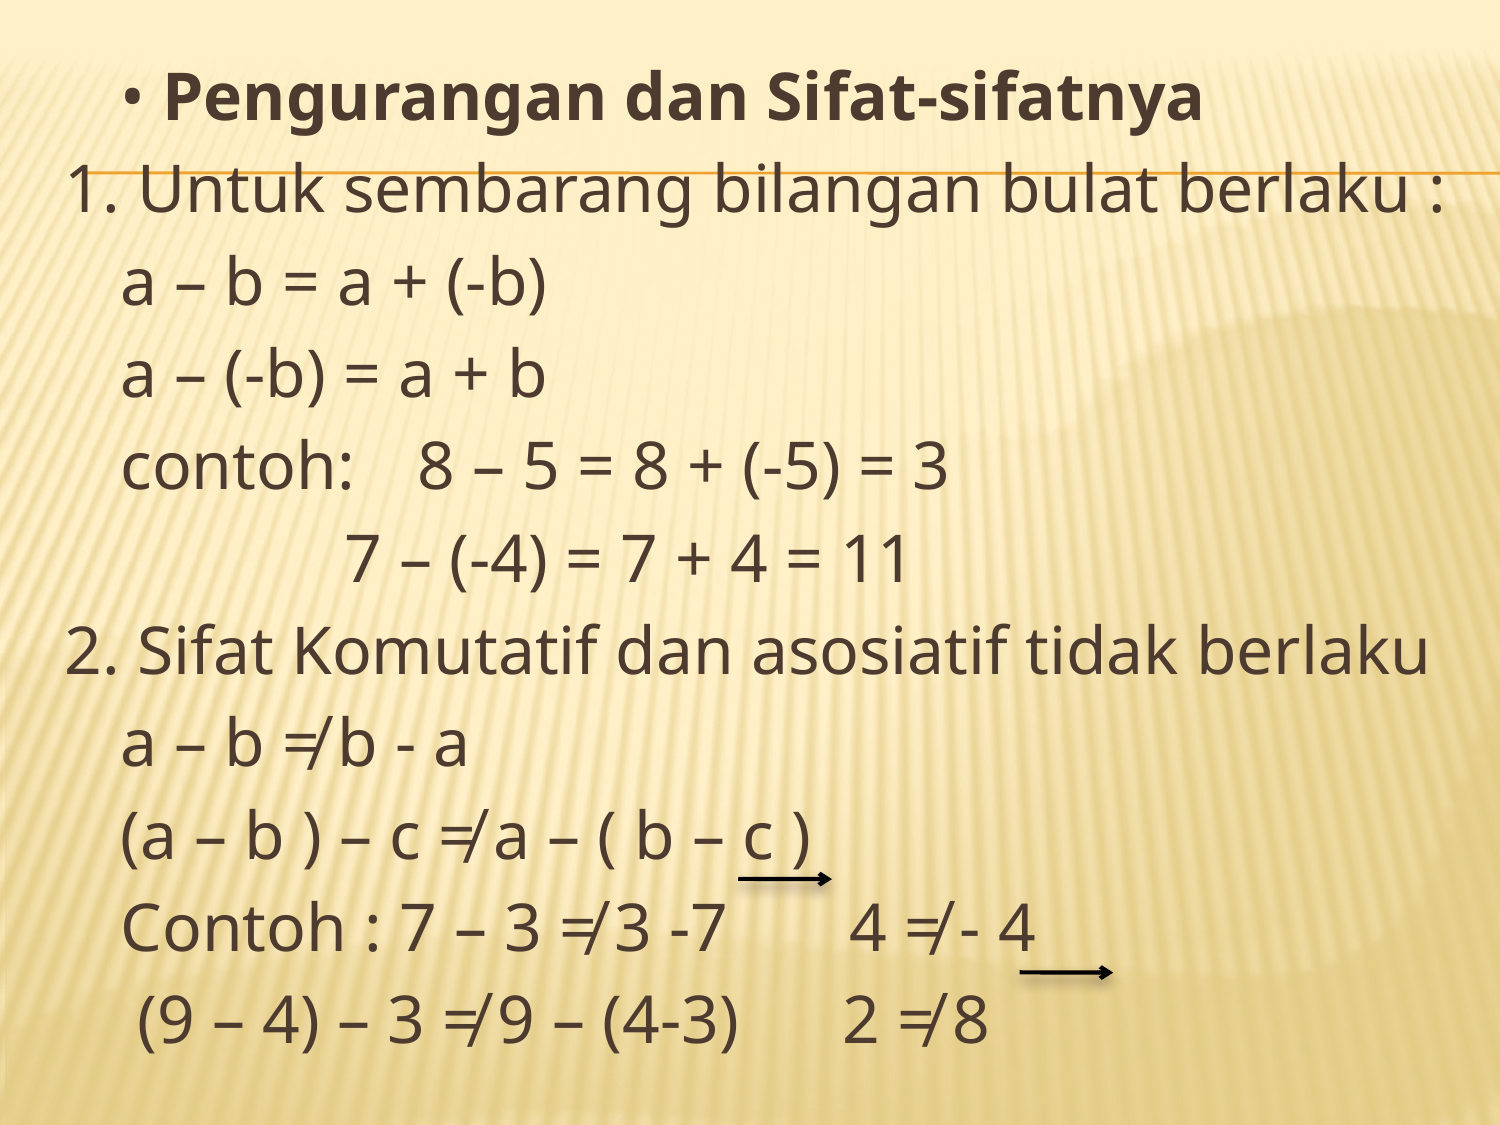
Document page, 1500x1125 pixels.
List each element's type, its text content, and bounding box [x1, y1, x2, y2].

list • Pengurangan dan Sifat-sifatnya 1. Untuk sembarang bilangan bulat berlaku : a – b = a + (-b) a – (-b) = a + b contoh: 8 – 5 = 8 + (-5) = 3 7 – (-4) = 7 + 4 = 11 2. Sifat Komutatif dan asosiatif tidak berlaku a – b ≠ b - a (a – b ) – c ≠ a – ( b – c ) Contoh : 7 – 3 ≠ 3 -7 4 ≠ - 4 (9 – 4) – 3 ≠ 9 – (4-3) 2 ≠ 8 [50, 46, 1475, 1079]
